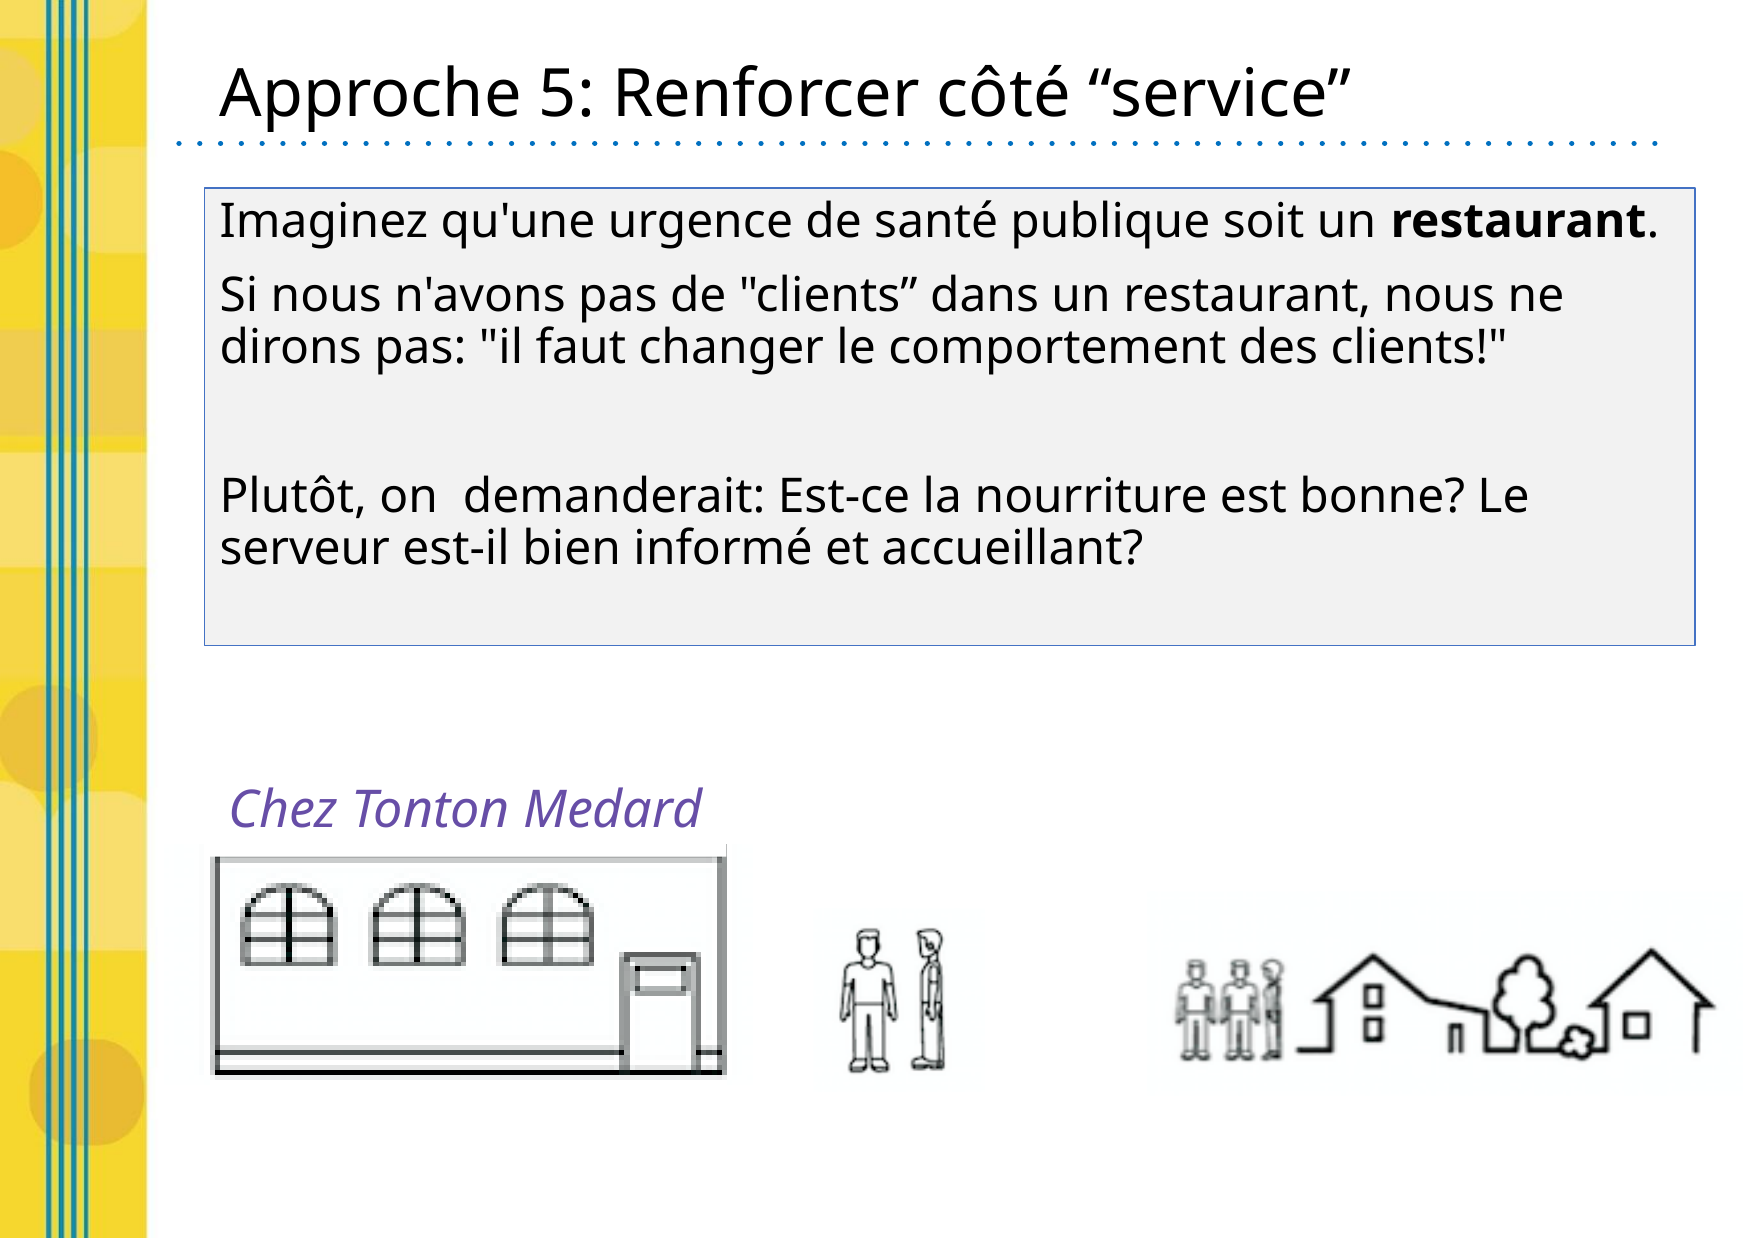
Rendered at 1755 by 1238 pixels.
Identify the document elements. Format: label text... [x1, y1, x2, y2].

text_box Imaginez qu'une urgence de santé publique soit un restaurant. Si nous n'avons pas de "clients” dans un restaurant, nous ne dirons pas: "il faut changer le comportement des clients!" Plutôt, on demanderait: Est-ce la nourriture est bonne? Le serveur est-il bien informé et accueillant? [204, 188, 1696, 646]
text_box Chez Tonton Medard [204, 775, 727, 832]
picture [0, 0, 1750, 1238]
title Approche 5: Renforcer côté “service” [204, 51, 1707, 142]
